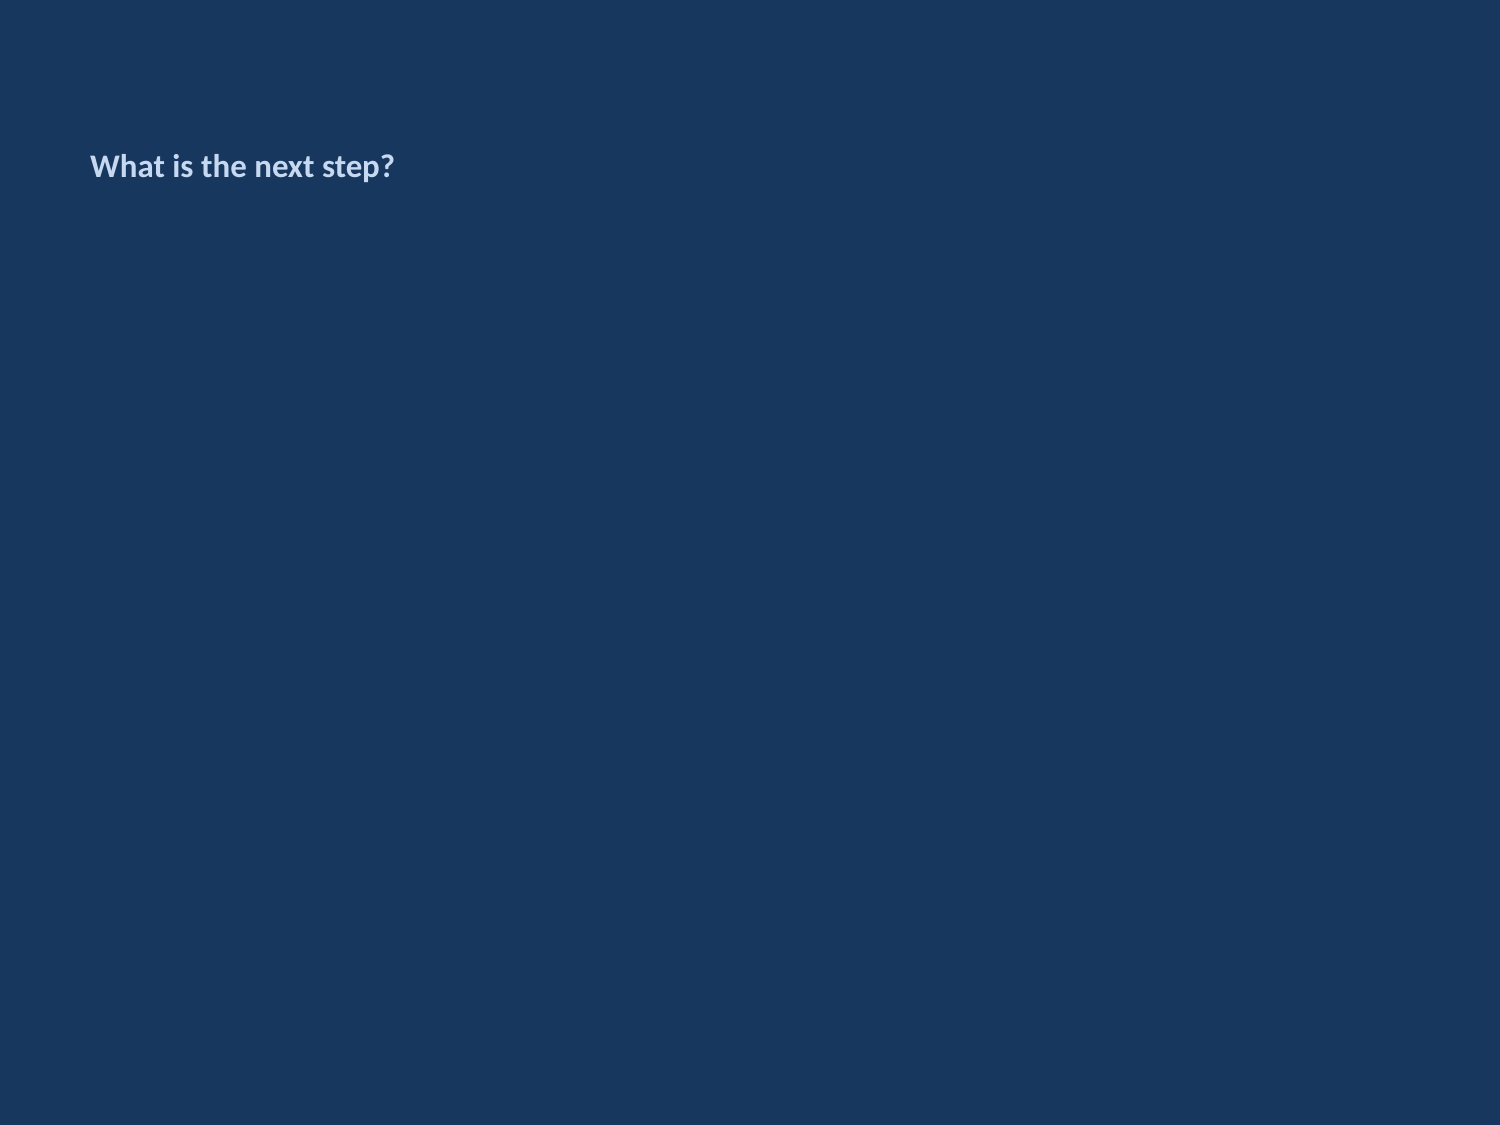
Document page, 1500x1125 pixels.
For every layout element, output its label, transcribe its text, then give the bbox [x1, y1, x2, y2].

title What is the next step? [75, 137, 1425, 232]
